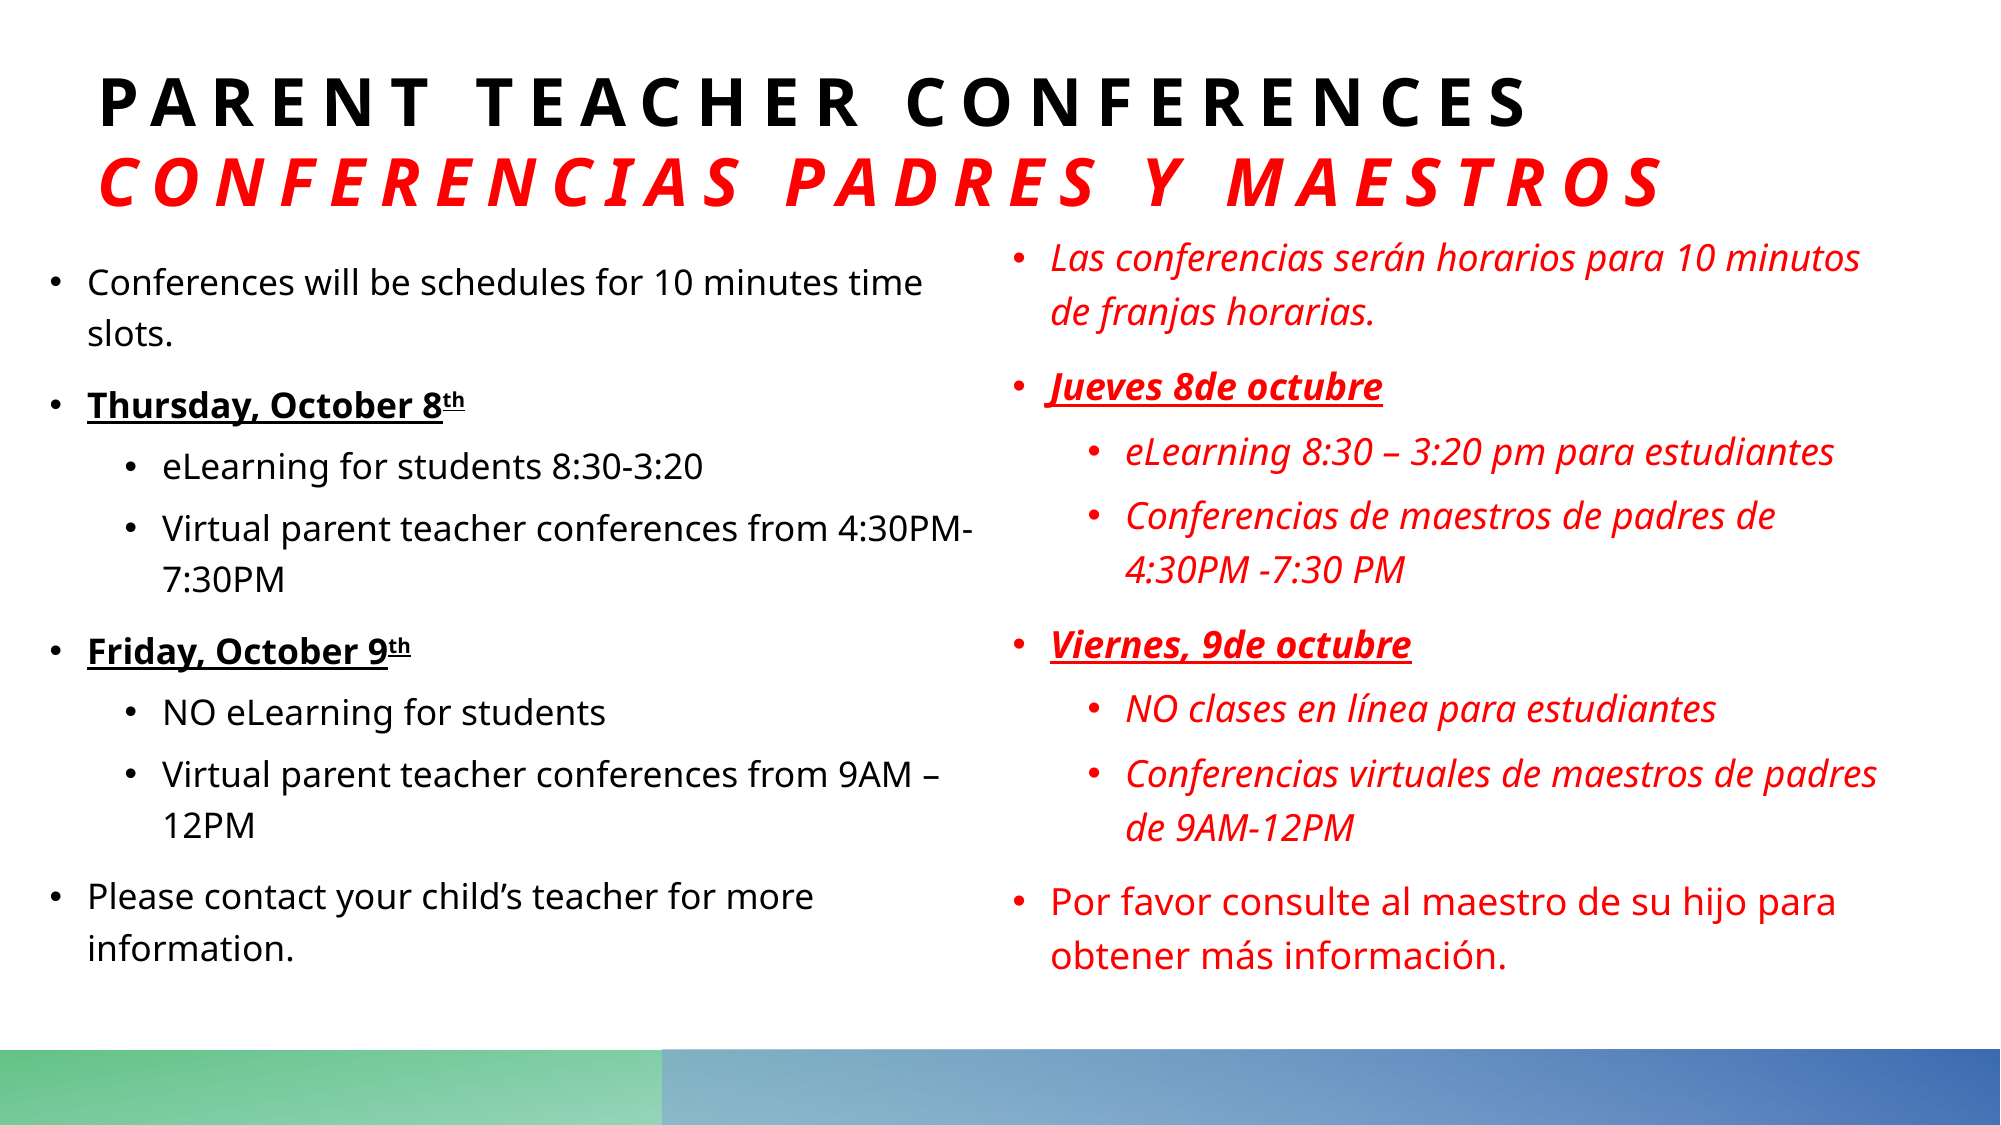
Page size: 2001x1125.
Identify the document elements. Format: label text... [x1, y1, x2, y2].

title Parent Teacher Conferences Conferencias Padres y maestros [97, 40, 1879, 220]
list Las conferencias serán horarios para 10 minutos de franjas horarias. Jueves 8de octubre eLearning 8:30 – 3:20 pm para estudiantes Conferencias de maestros de padres de 4:30PM -7:30 PM Viernes, 9de octubre NO clases en línea para estudiantes Conferencias virtuales de maestros de padres de 9AM-12PM Por favor consulte al maestro de su hijo para obtener más información. [1012, 225, 1901, 1032]
list Conferences will be schedules for 10 minutes time slots. Thursday, October 8th eLearning for students 8:30-3:20 Virtual parent teacher conferences from 4:30PM-7:30PM Friday, October 9th NO eLearning for students Virtual parent teacher conferences from 9AM – 12PM Please contact your child’s teacher for more information. [49, 251, 988, 1014]
